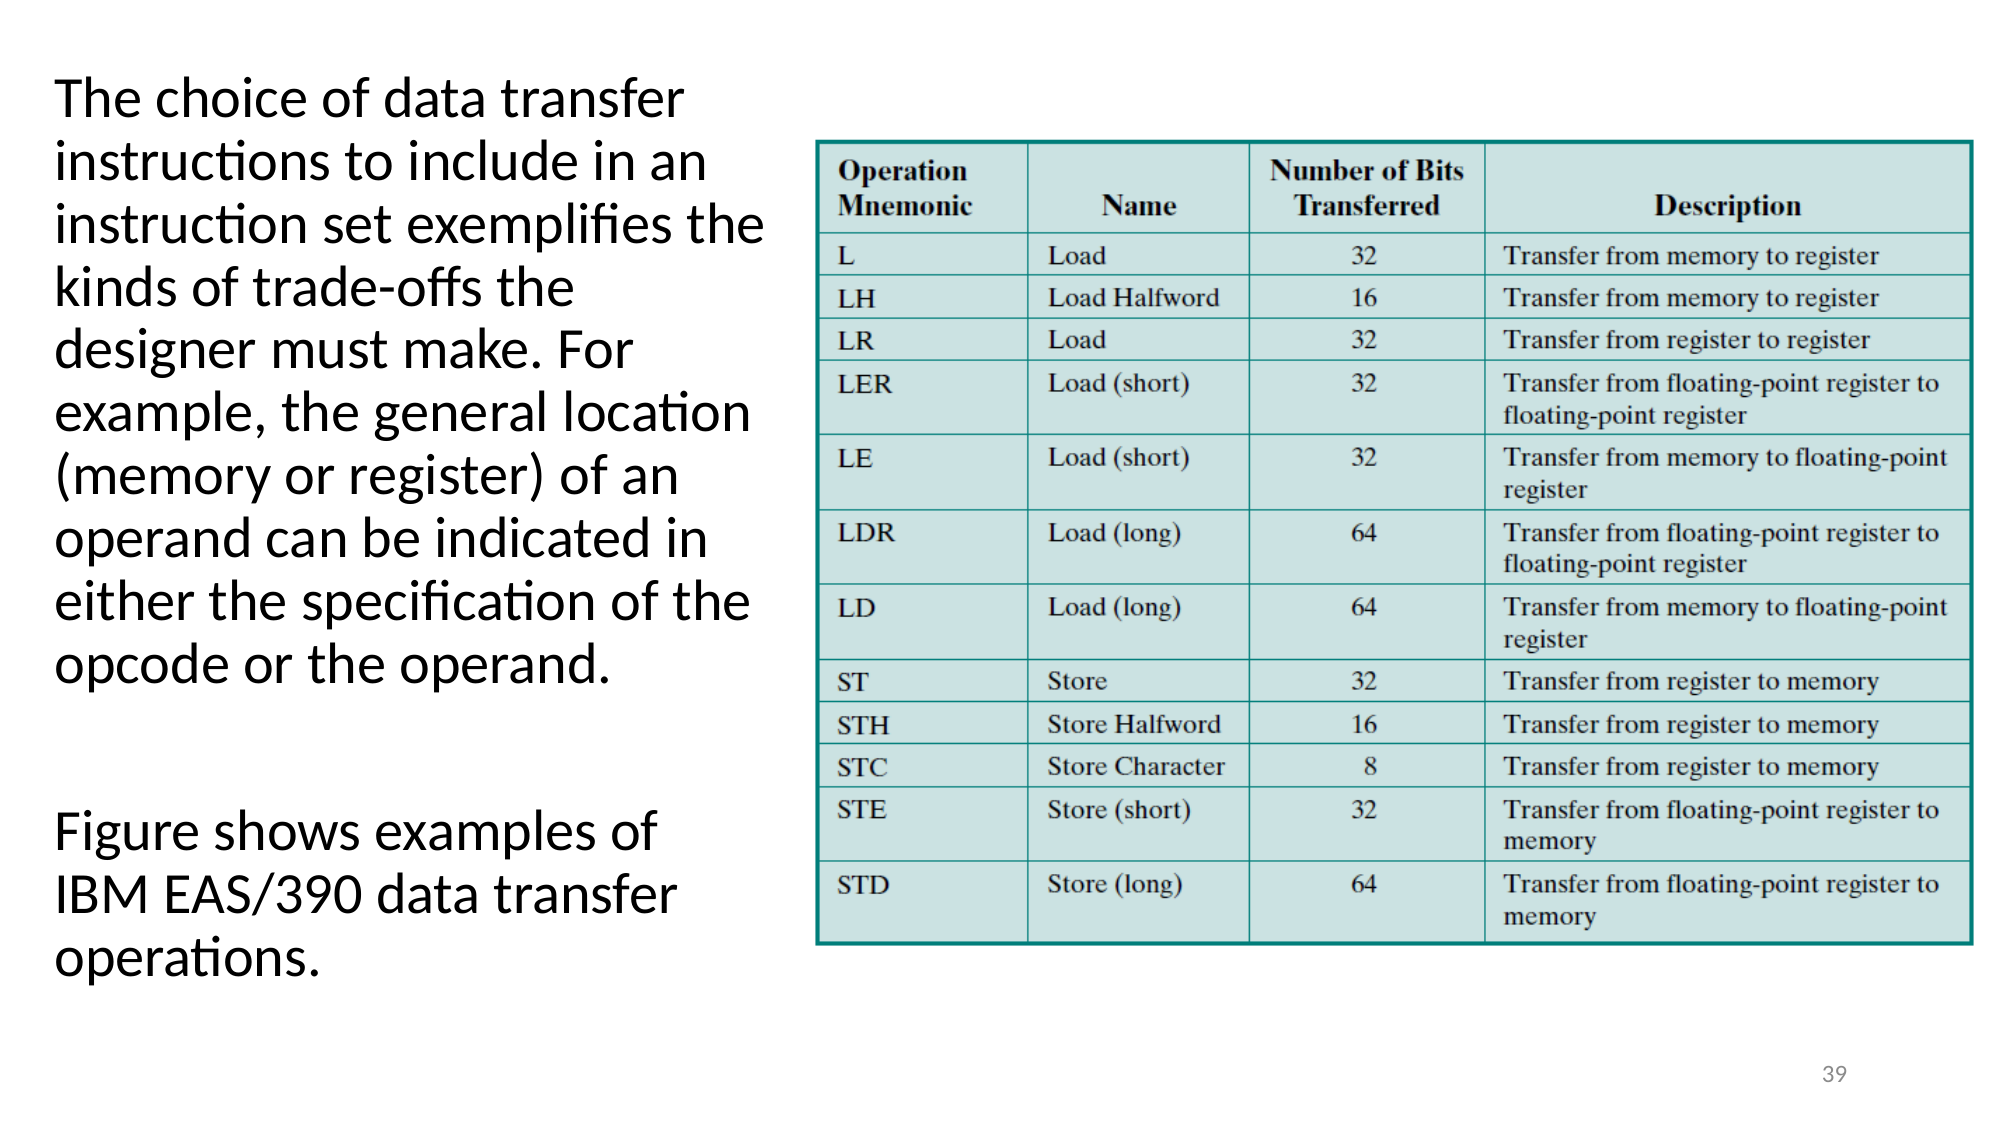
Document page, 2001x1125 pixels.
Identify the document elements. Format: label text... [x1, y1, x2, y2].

slide_number 39 [1412, 1042, 1863, 1103]
list The choice of data transfer instructions to include in an instruction set exemplifies the kinds of trade-offs the designer must make. For example, the general location (memory or register) of an operand can be indicated in either the specification of the opcode or the operand. Figure shows examples of IBM EAS/390 data transfer operations. [39, 59, 782, 1014]
picture [810, 133, 1977, 948]
